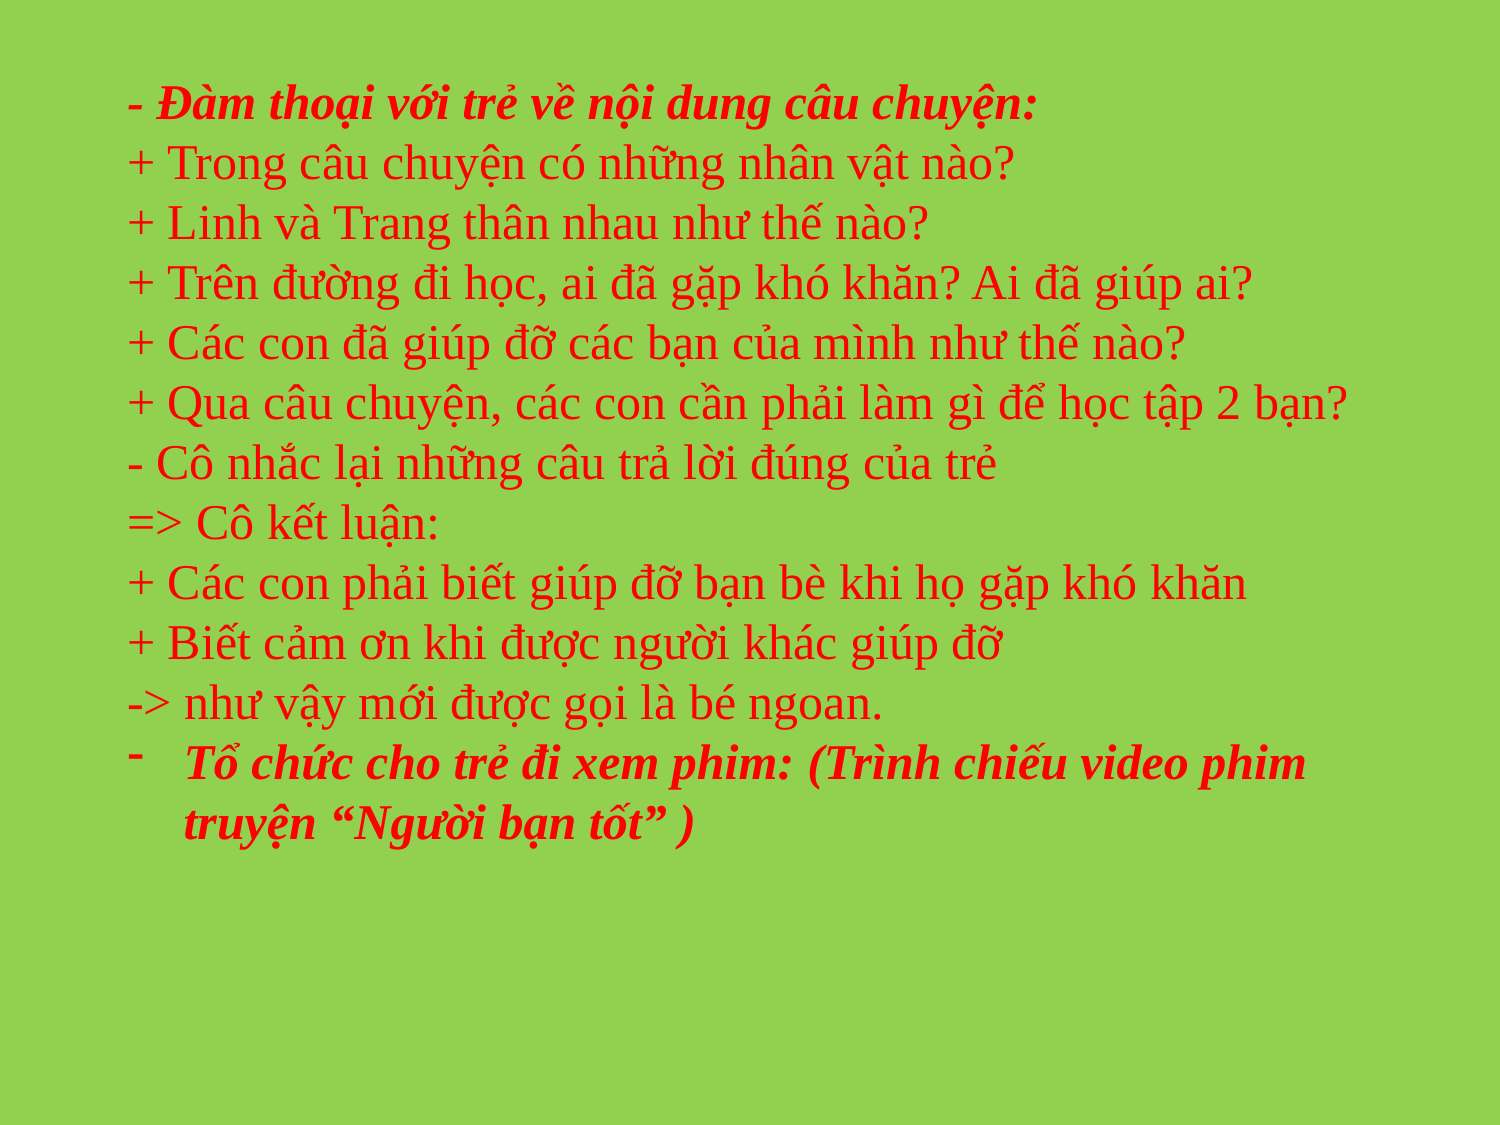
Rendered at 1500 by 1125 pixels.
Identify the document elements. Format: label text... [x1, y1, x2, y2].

text_box - Đàm thoại với trẻ về nội dung câu chuyện: + Trong câu chuyện có những nhân vật nào? + Linh và Trang thân nhau như thế nào? + Trên đường đi học, ai đã gặp khó khăn? Ai đã giúp ai? + Các con đã giúp đỡ các bạn của mình như thế nào? + Qua câu chuyện, các con cần phải làm gì để học tập 2 bạn? - Cô nhắc lại những câu trả lời đúng của trẻ => Cô kết luận: + Các con phải biết giúp đỡ bạn bè khi họ gặp khó khăn + Biết cảm ơn khi được người khác giúp đỡ -> như vậy mới được gọi là bé ngoan. Tổ chức cho trẻ đi xem phim: (Trình chiếu video phim truyện “Người bạn tốt” ) [112, 62, 1388, 1038]
